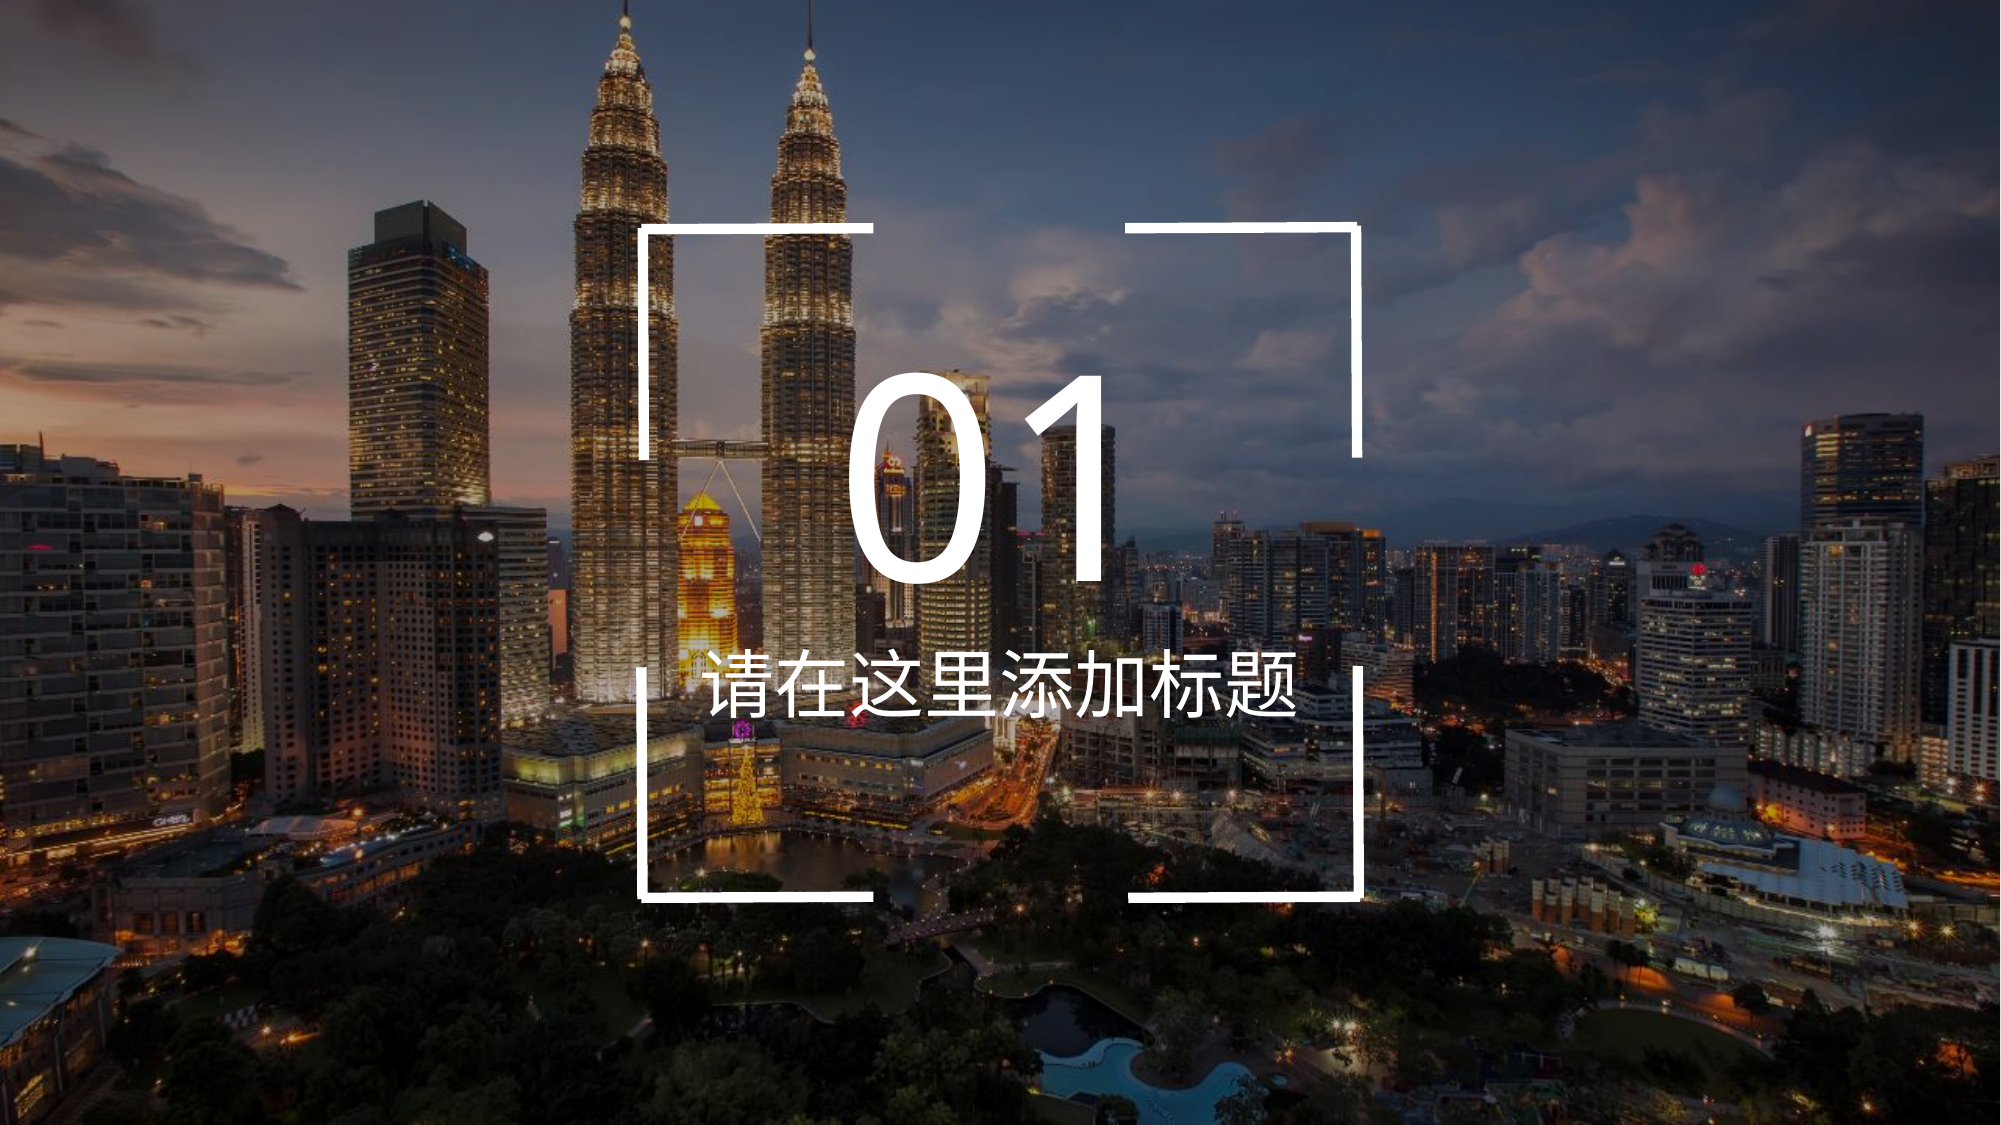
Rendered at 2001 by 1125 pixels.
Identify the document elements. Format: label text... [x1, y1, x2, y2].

text_box [0, 0, 2000, 1125]
text_box 请在这里添加标题 [598, 630, 1402, 736]
text_box 01 [803, 286, 1197, 630]
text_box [1125, 225, 1358, 458]
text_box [1128, 665, 1361, 898]
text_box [641, 667, 874, 900]
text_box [641, 228, 874, 461]
